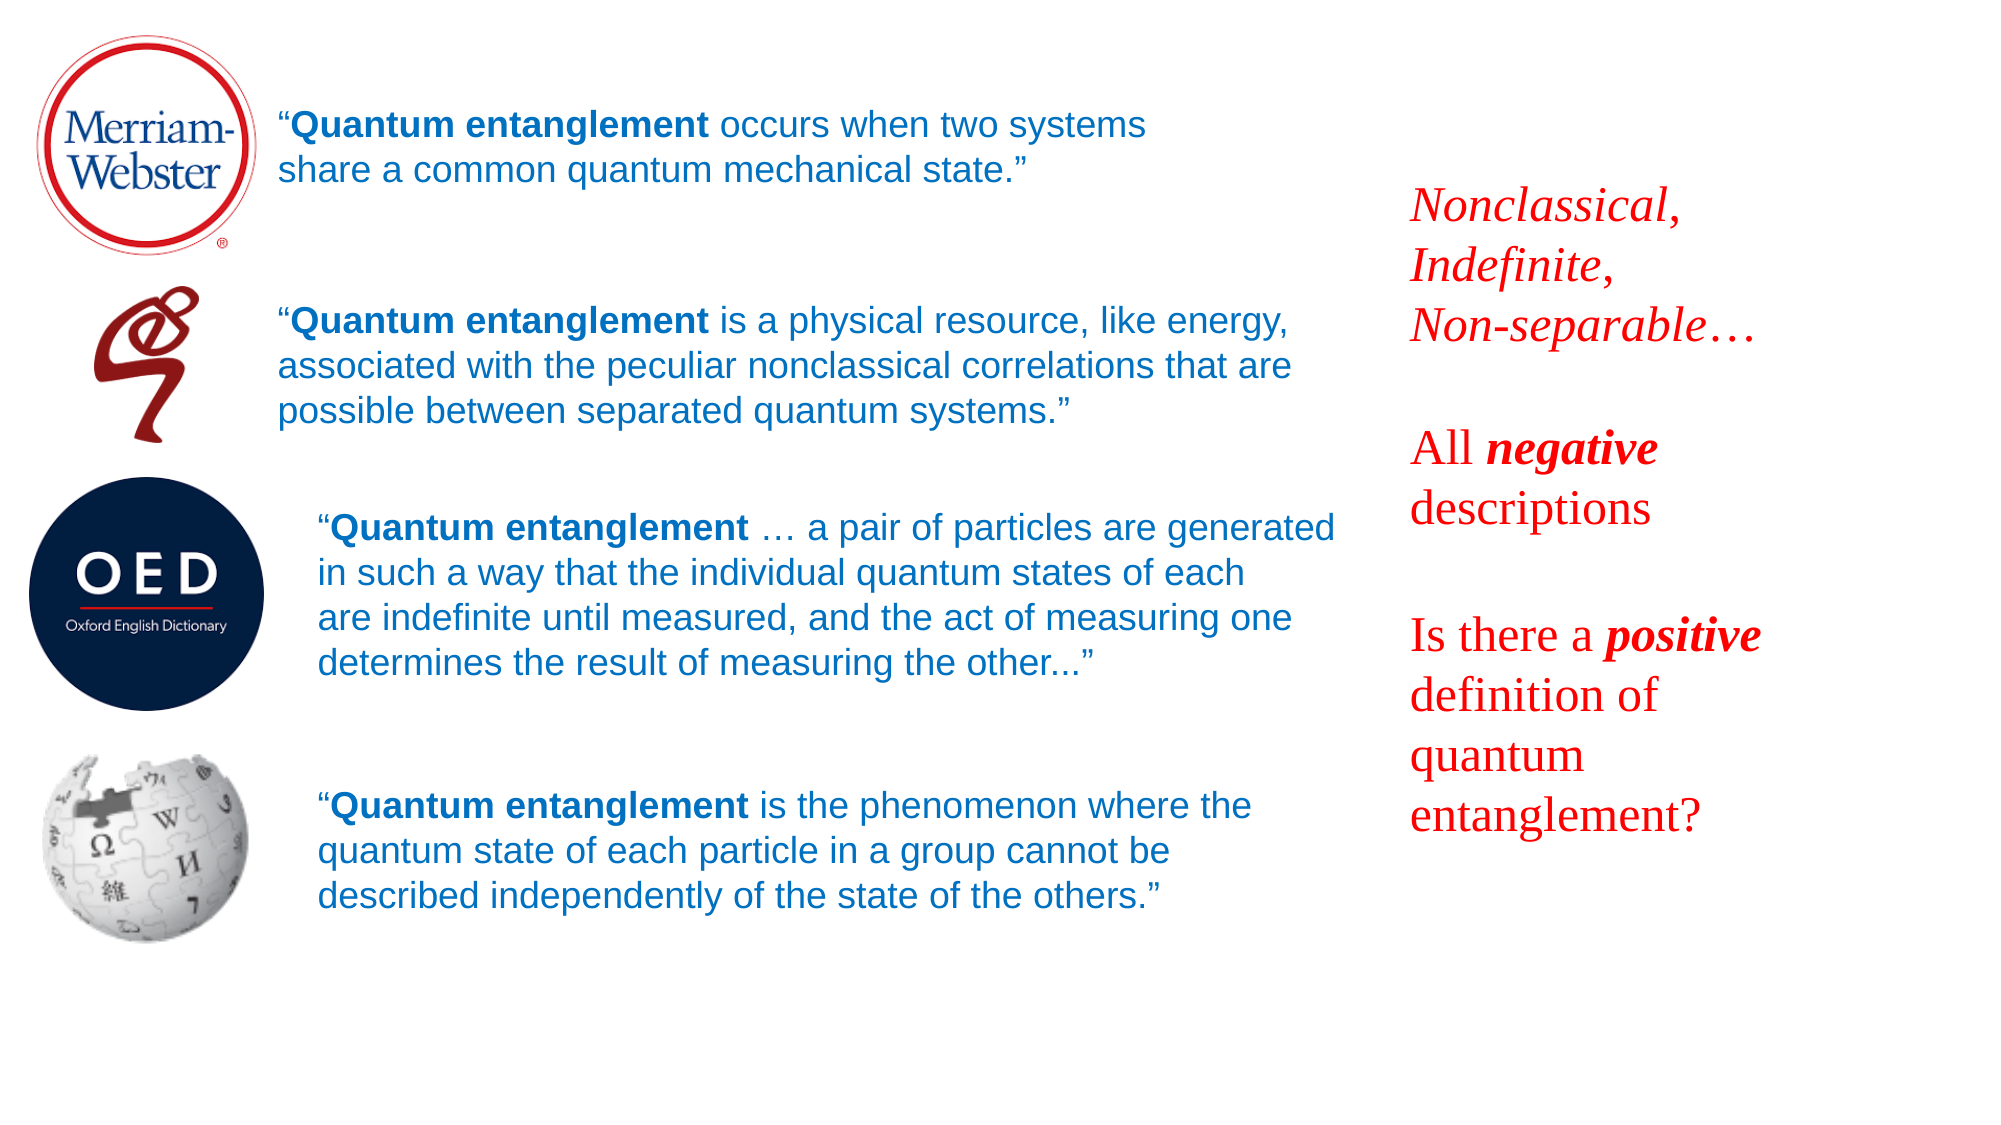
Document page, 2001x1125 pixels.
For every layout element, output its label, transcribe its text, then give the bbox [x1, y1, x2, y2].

text_box Nonclassical, Indefinite, Non-separable… [1395, 163, 1803, 359]
text_box “Quantum entanglement is the phenomenon where the quantum state of each particle in a group cannot be described independently of the state of the others.” [302, 773, 1303, 924]
text_box Is there a positive definition of quantum entanglement? [1395, 593, 1803, 849]
text_box “Quantum entanglement occurs when two systems share a common quantum mechanical state.” [264, 92, 1264, 198]
picture [29, 477, 264, 711]
text_box All negative descriptions [1395, 407, 1803, 542]
picture [42, 745, 251, 954]
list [29, 28, 264, 263]
picture [94, 286, 199, 443]
text_box “Quantum entanglement … a pair of particles are generated in such a way that the individual quantum states of each are indefinite until measured, and the act of measuring one determines the result of measuring the other...” [302, 495, 1383, 691]
text_box “Quantum entanglement is a physical resource, like energy, associated with the peculiar nonclassical correlations that are possible between separated quantum systems.” [263, 288, 1343, 439]
